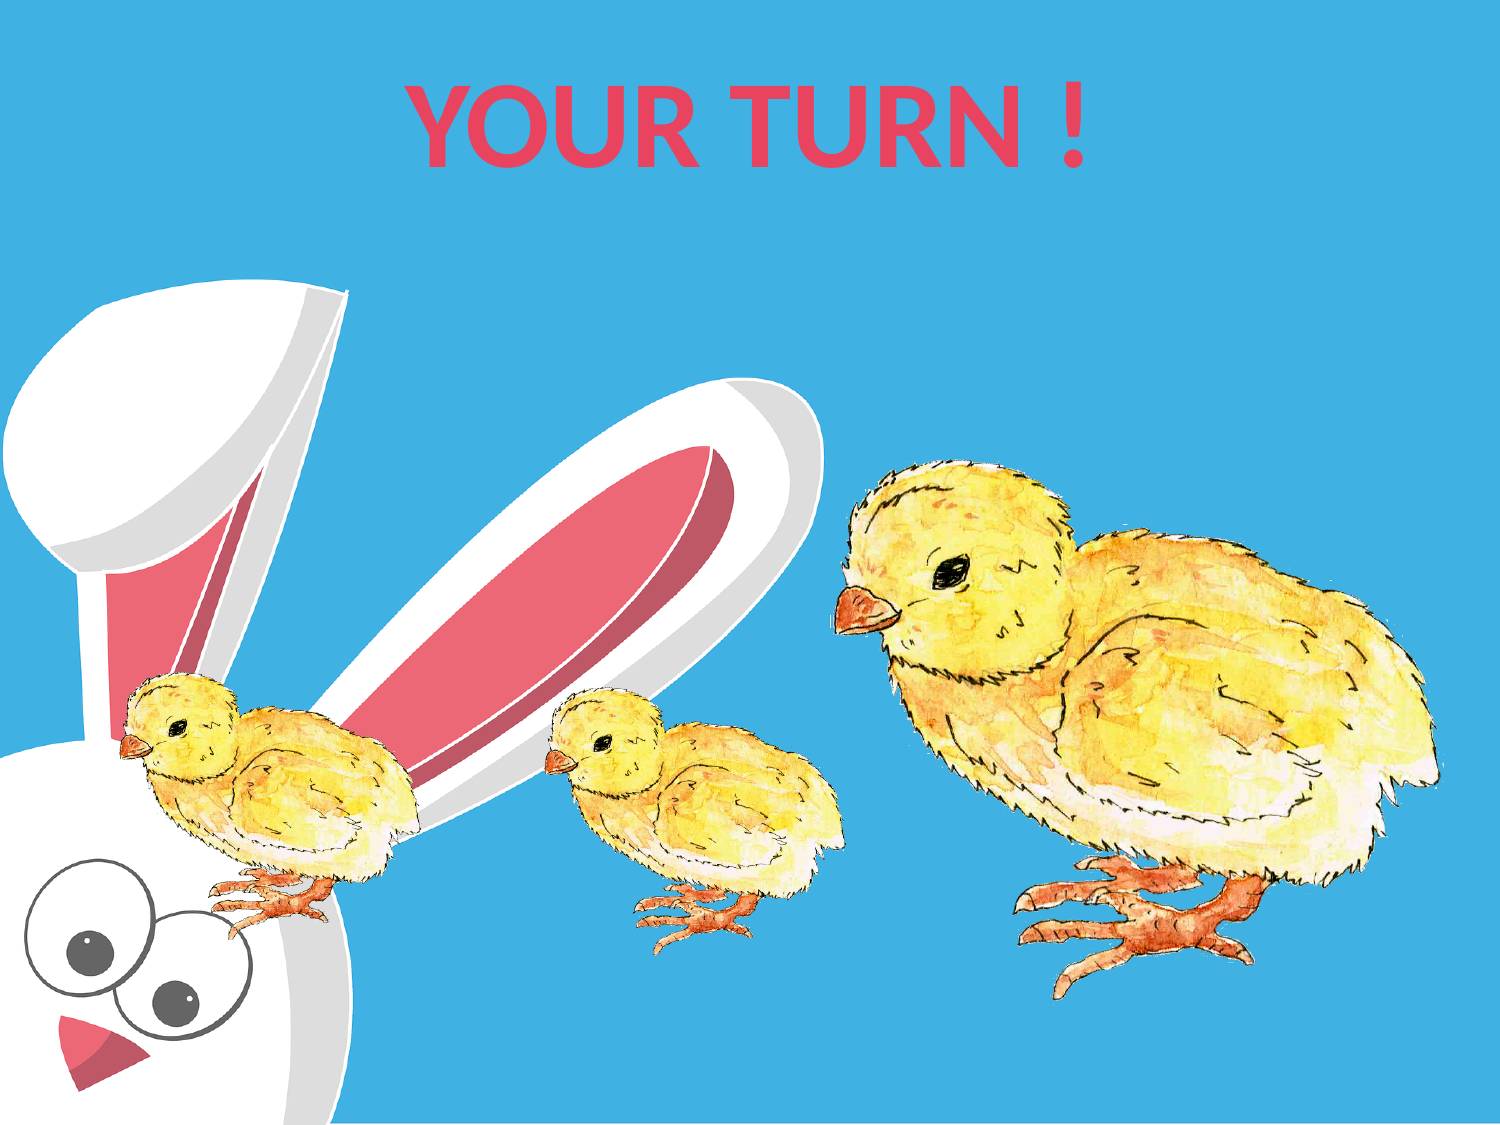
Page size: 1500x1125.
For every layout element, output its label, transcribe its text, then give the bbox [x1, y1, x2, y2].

picture [537, 302, 1464, 1125]
picture [111, 593, 432, 1048]
text_box YOUR TURN ! [49, 34, 1451, 270]
